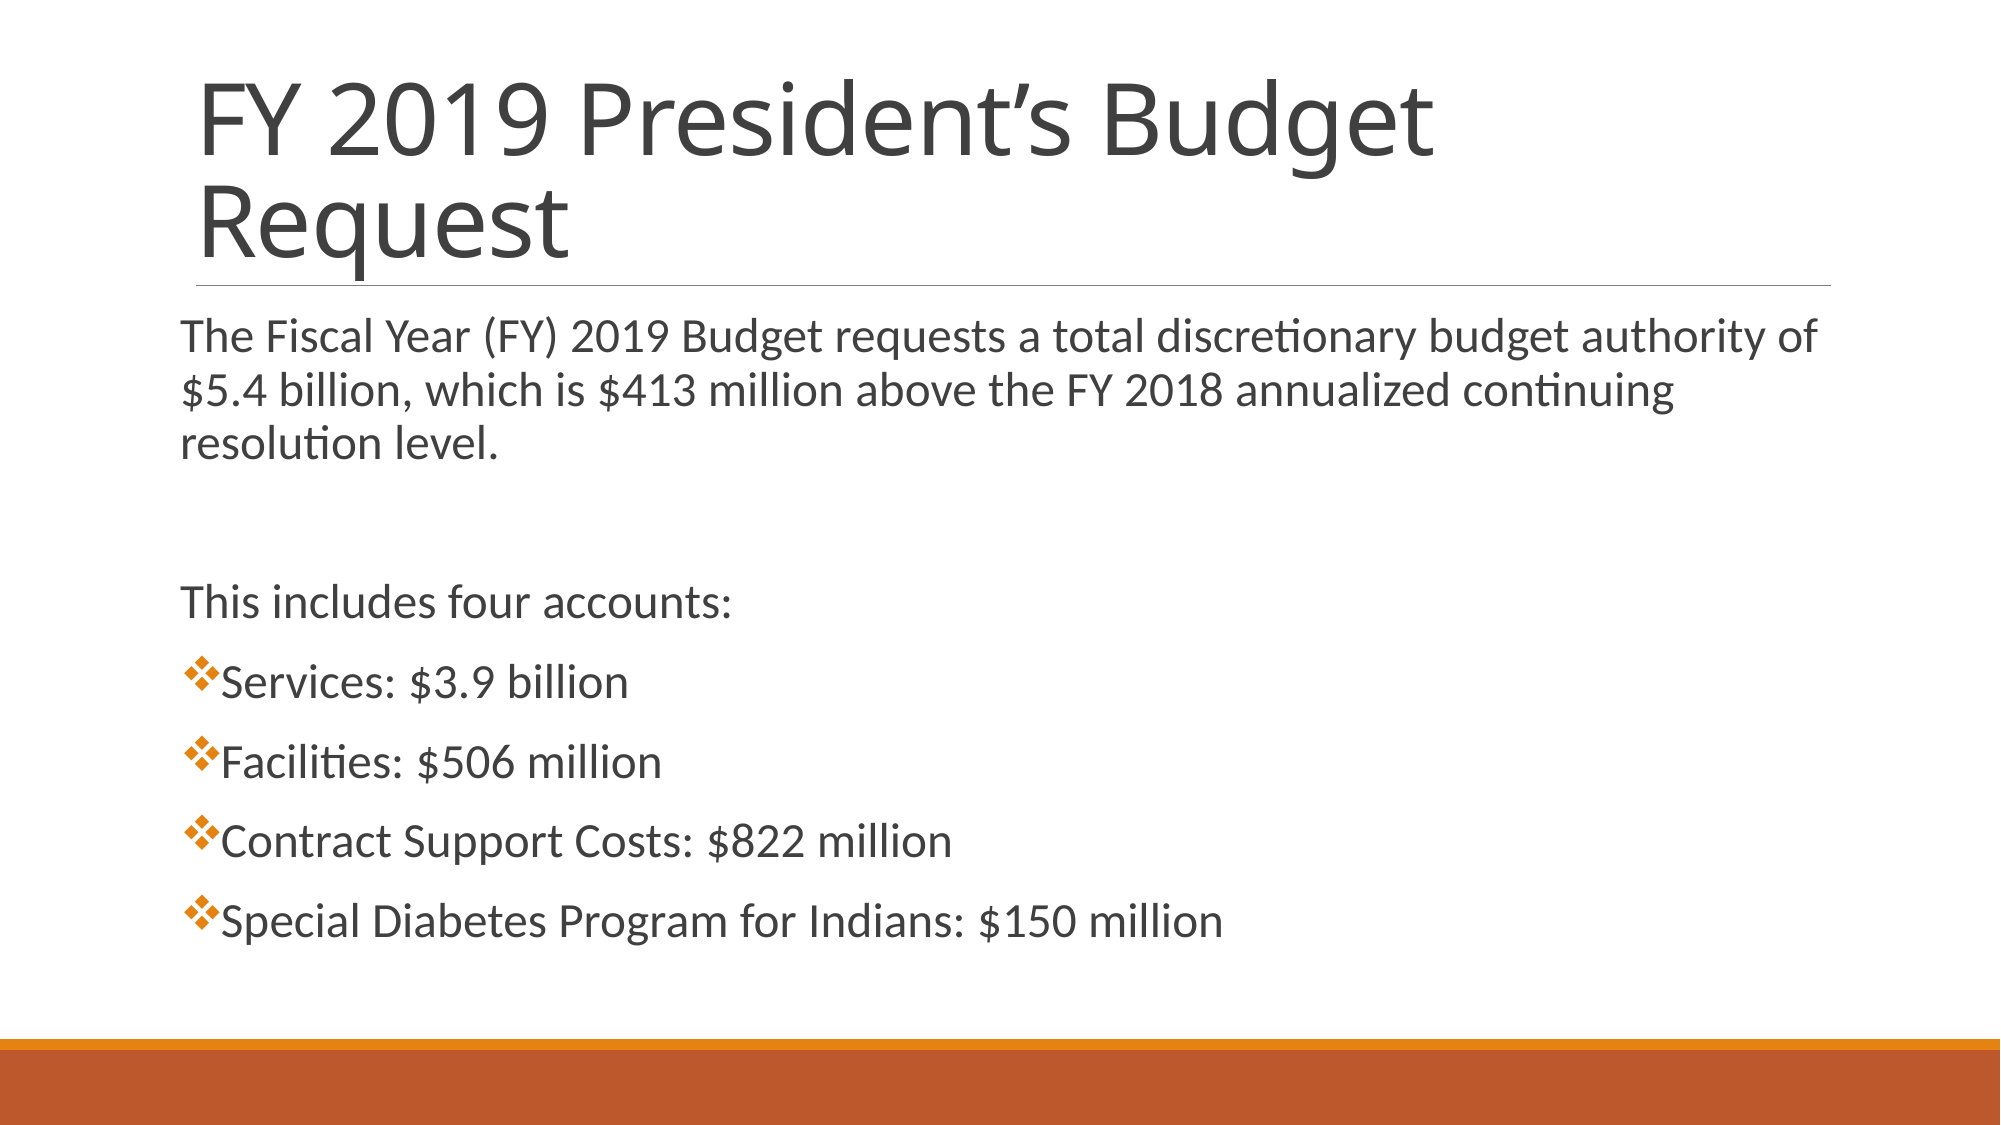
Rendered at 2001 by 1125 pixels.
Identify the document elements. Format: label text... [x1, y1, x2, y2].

list The Fiscal Year (FY) 2019 Budget requests a total discretionary budget authority of $5.4 billion, which is $413 million above the FY 2018 annualized continuing resolution level. This includes four accounts: Services: $3.9 billion Facilities: $506 million Contract Support Costs: $822 million Special Diabetes Program for Indians: $150 million [180, 302, 1830, 963]
title FY 2019 President’s Budget Request [180, 47, 1830, 285]
